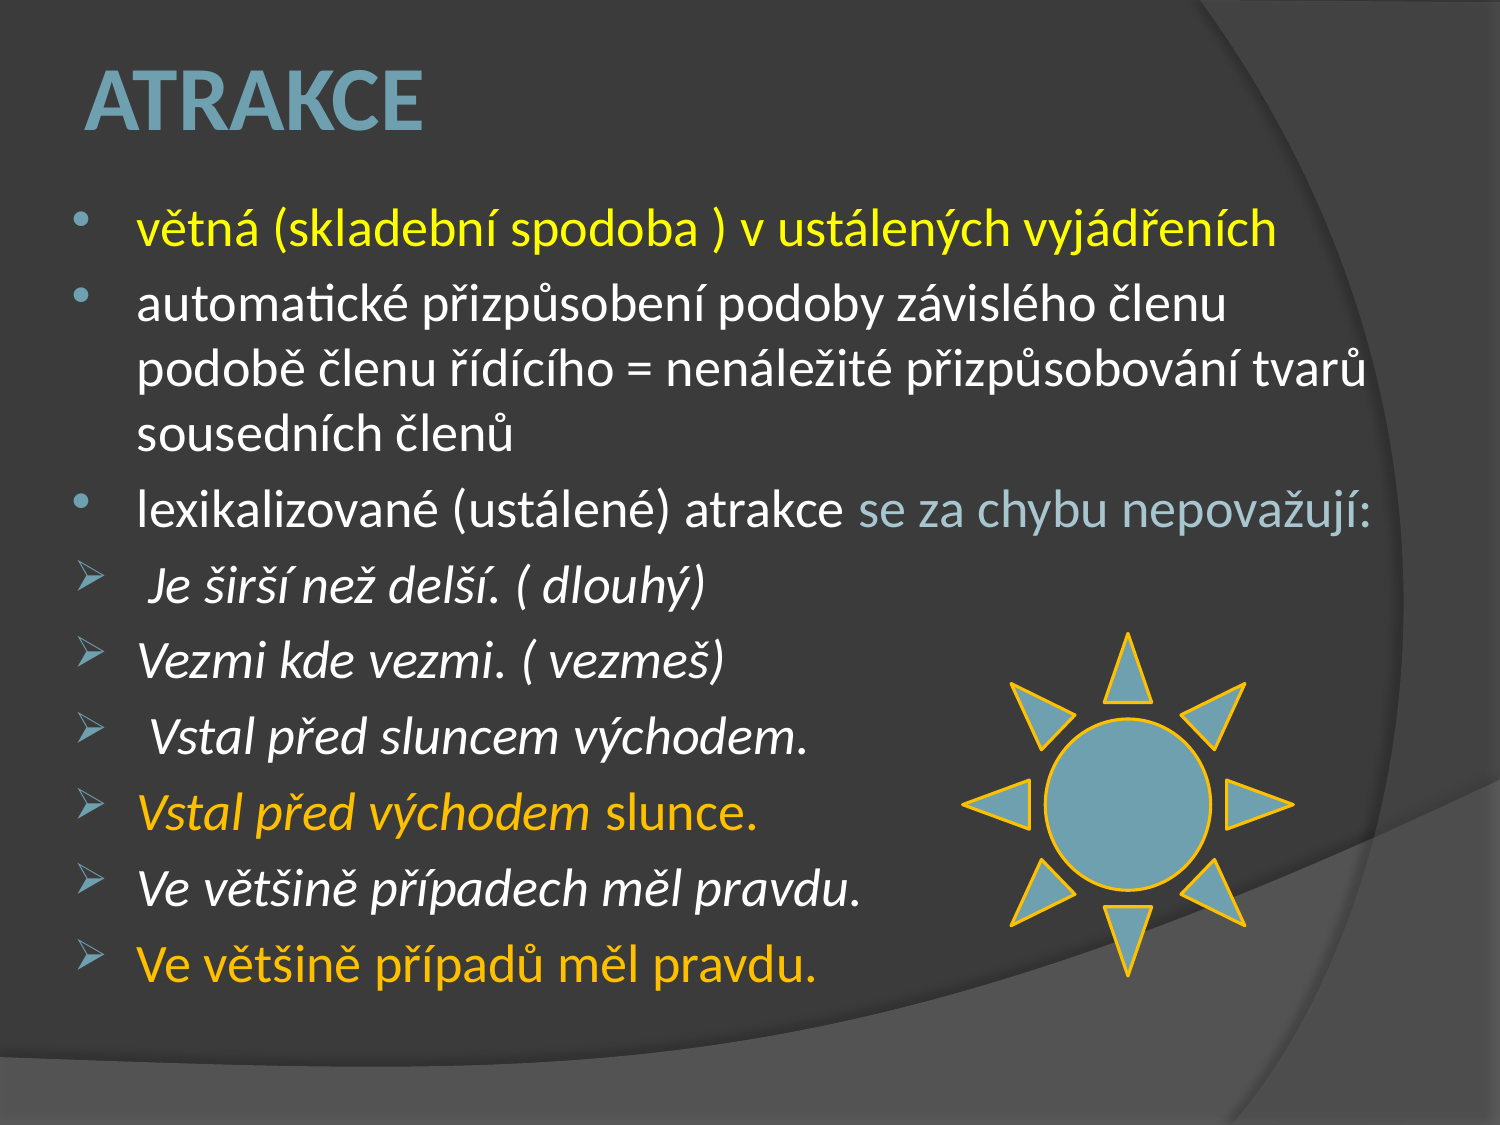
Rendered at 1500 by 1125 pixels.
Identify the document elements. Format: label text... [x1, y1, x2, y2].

list větná (skladební spodoba ) v ustálených vyjádřeních automatické přizpůsobení podoby závislého členu podobě členu řídícího = nenáležité přizpůsobování tvarů sousedních členů lexikalizované (ustálené) atrakce se za chybu nepovažují: Je širší než delší. ( dlouhý) Vezmi kde vezmi. ( vezmeš) Vstal před sluncem východem. Vstal před východem slunce. Ve většině případech měl pravdu. Ve většině případů měl pravdu. [53, 184, 1424, 1083]
text_box [1102, 631, 1154, 705]
text_box [961, 778, 1031, 831]
text_box [1009, 682, 1077, 752]
text_box [1043, 717, 1213, 892]
text_box [1009, 857, 1077, 928]
text_box [1225, 778, 1295, 831]
text_box [1102, 905, 1154, 978]
text_box [1179, 857, 1247, 928]
text_box [1179, 682, 1247, 752]
title Atrakce [76, 0, 1302, 184]
